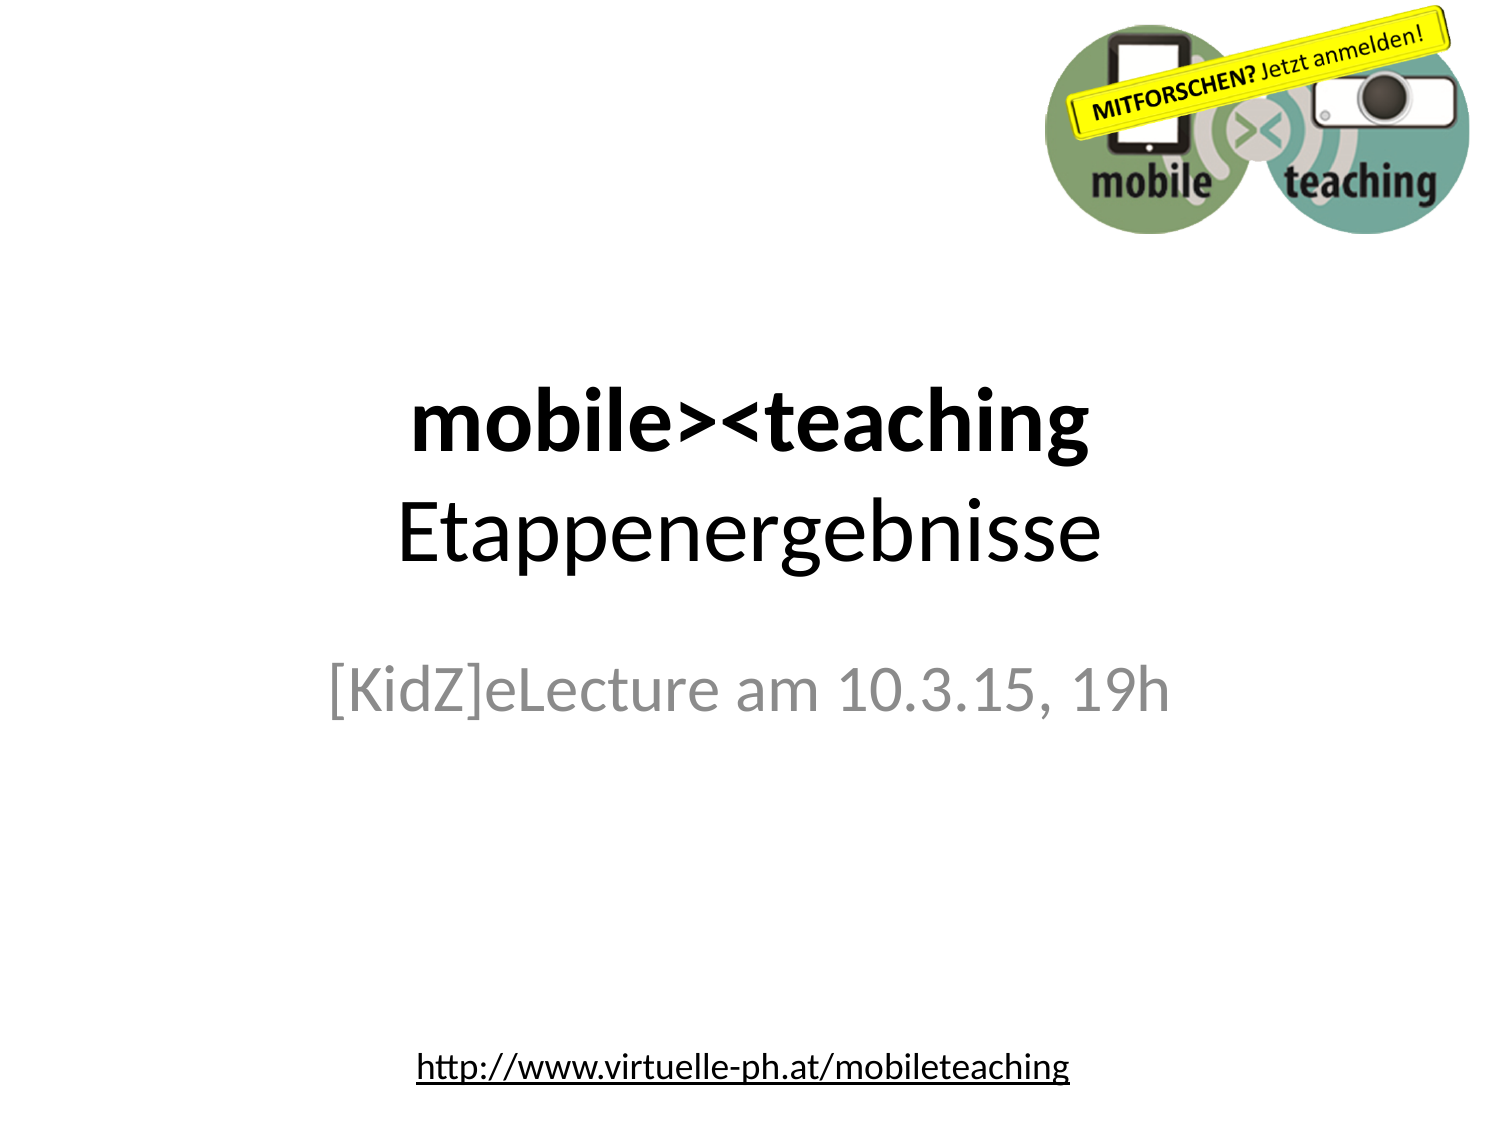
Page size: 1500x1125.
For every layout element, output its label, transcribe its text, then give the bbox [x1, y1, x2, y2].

title mobile><teaching Etappenergebnisse [112, 349, 1388, 591]
picture [1045, 1, 1470, 234]
subtitle [KidZ]eLecture am 10.3.15, 19h [225, 637, 1275, 925]
